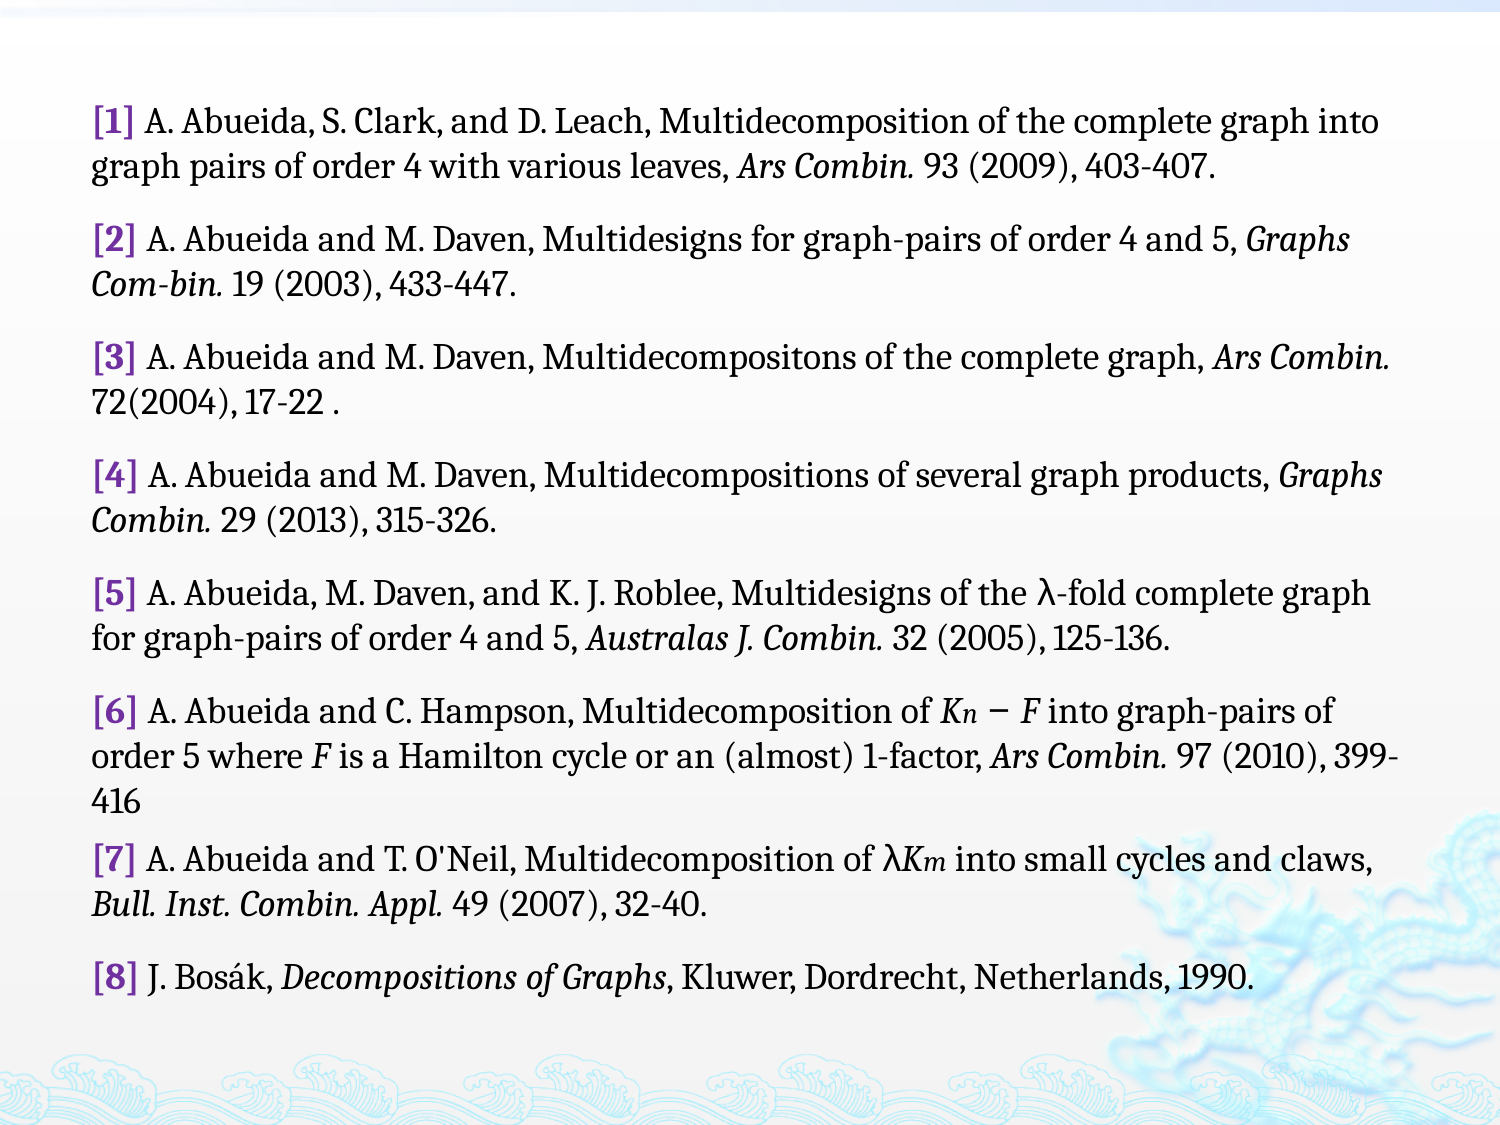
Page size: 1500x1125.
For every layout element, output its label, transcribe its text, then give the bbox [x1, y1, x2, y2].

text_box [4] A. Abueida and M. Daven, Multidecompositions of several graph products, Graphs Combin. 29 (2013), 315-326. [76, 442, 1435, 548]
text_box [7] A. Abueida and T. O'Neil, Multidecomposition of λKm into small cycles and claws, Bull. Inst. Combin. Appl. 49 (2007), 32-40. [76, 826, 1435, 932]
text_box [8] J. Bosák, Decompositions of Graphs, Kluwer, Dordrecht, Netherlands, 1990. [76, 944, 1435, 1005]
text_box [5] A. Abueida, M. Daven, and K. J. Roblee, Multidesigns of the λ-fold complete graph for graph-pairs of order 4 and 5, Australas J. Combin. 32 (2005), 125-136. [76, 560, 1435, 666]
text_box [6] A. Abueida and C. Hampson, Multidecomposition of Kn − F into graph-pairs of order 5 where F is a Hamilton cycle or an (almost) 1-factor, Ars Combin. 97 (2010), 399-416 [76, 679, 1435, 826]
text_box [1] A. Abueida, S. Clark, and D. Leach, Multidecomposition of the complete graph into graph pairs of order 4 with various leaves, Ars Combin. 93 (2009), 403-407. [76, 88, 1435, 194]
text_box [3] A. Abueida and M. Daven, Multidecompositons of the complete graph, Ars Combin. 72(2004), 17-22 . [76, 324, 1435, 430]
text_box [2] A. Abueida and M. Daven, Multidesigns for graph-pairs of order 4 and 5, Graphs Com-bin. 19 (2003), 433-447. [76, 206, 1435, 312]
